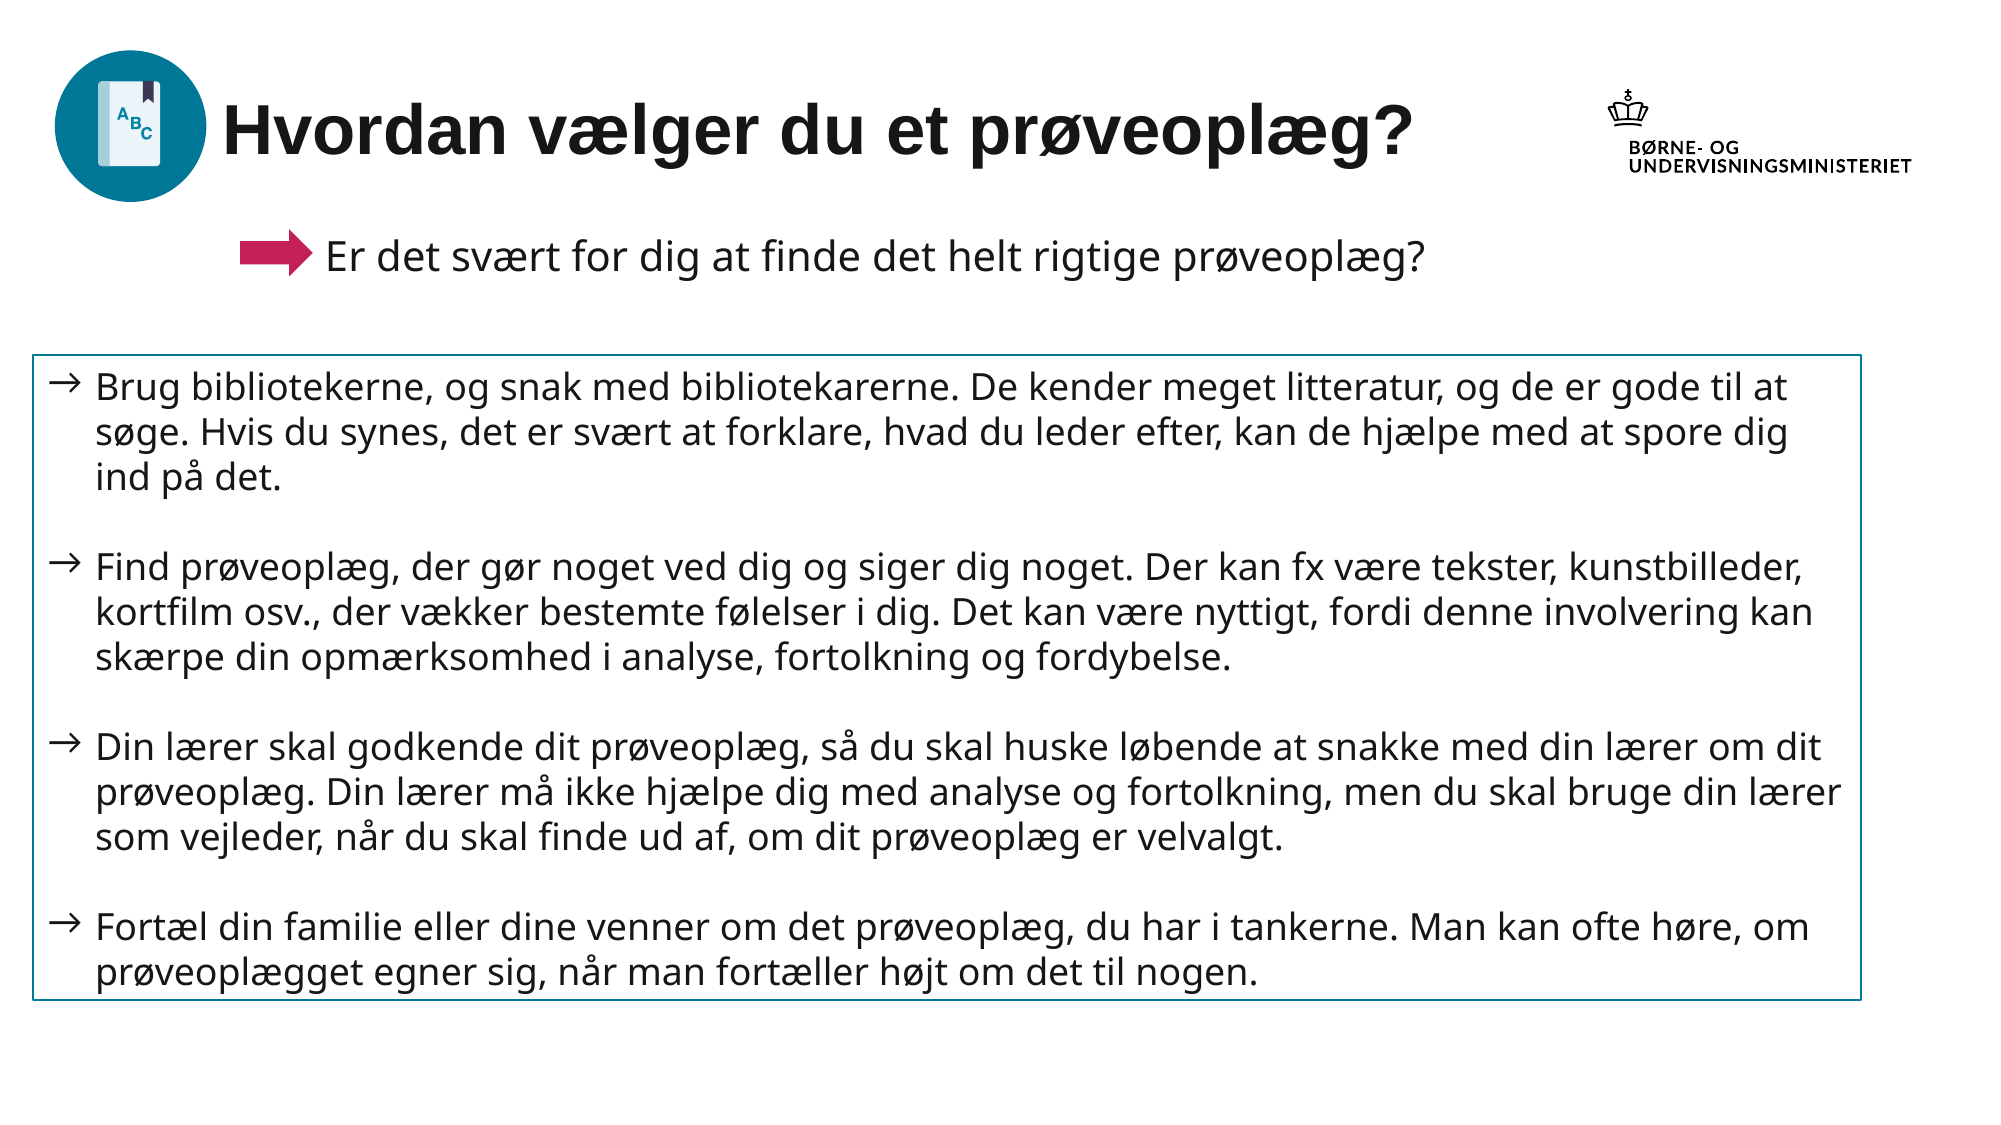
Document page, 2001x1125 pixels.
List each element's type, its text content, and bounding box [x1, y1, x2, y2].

text_box Er det svært for dig at finde det helt rigtige prøveoplæg? [310, 222, 1960, 288]
text_box Hvordan vælger du et prøveoplæg? [222, 98, 1804, 154]
picture [143, 50, 207, 116]
text_box [240, 229, 313, 277]
picture [145, 136, 207, 202]
picture [99, 82, 160, 166]
picture [54, 135, 116, 202]
picture [54, 50, 118, 118]
text_box Brug bibliotekerne, og snak med bibliotekarerne. De kender meget litteratur, og de er gode til at søge. Hvis du synes, det er svært at forklare, hvad du leder efter, kan de hjælpe med at spore dig ind på det. Find prøveoplæg, der gør noget ved dig og siger dig noget. Der kan fx være tekster, kunstbilleder, kortfilm osv., der vækker bestemte følelser i dig. Det kan være nyttigt, fordi denne involvering kan skærpe din opmærksomhed i analyse, fortolkning og fordybelse. Din lærer skal godkende dit prøveoplæg, så du skal huske løbende at snakke med din lærer om dit prøveoplæg. Din lærer må ikke hjælpe dig med analyse og fortolkning, men du skal bruge din lærer som vejleder, når du skal finde ud af, om dit prøveoplæg er velvalgt. Fortæl din familie eller dine venner om det prøveoplæg, du har i tankerne. Man kan ofte høre, om prøveoplægget egner sig, når man fortæller højt om det til nogen. [33, 355, 1861, 1001]
